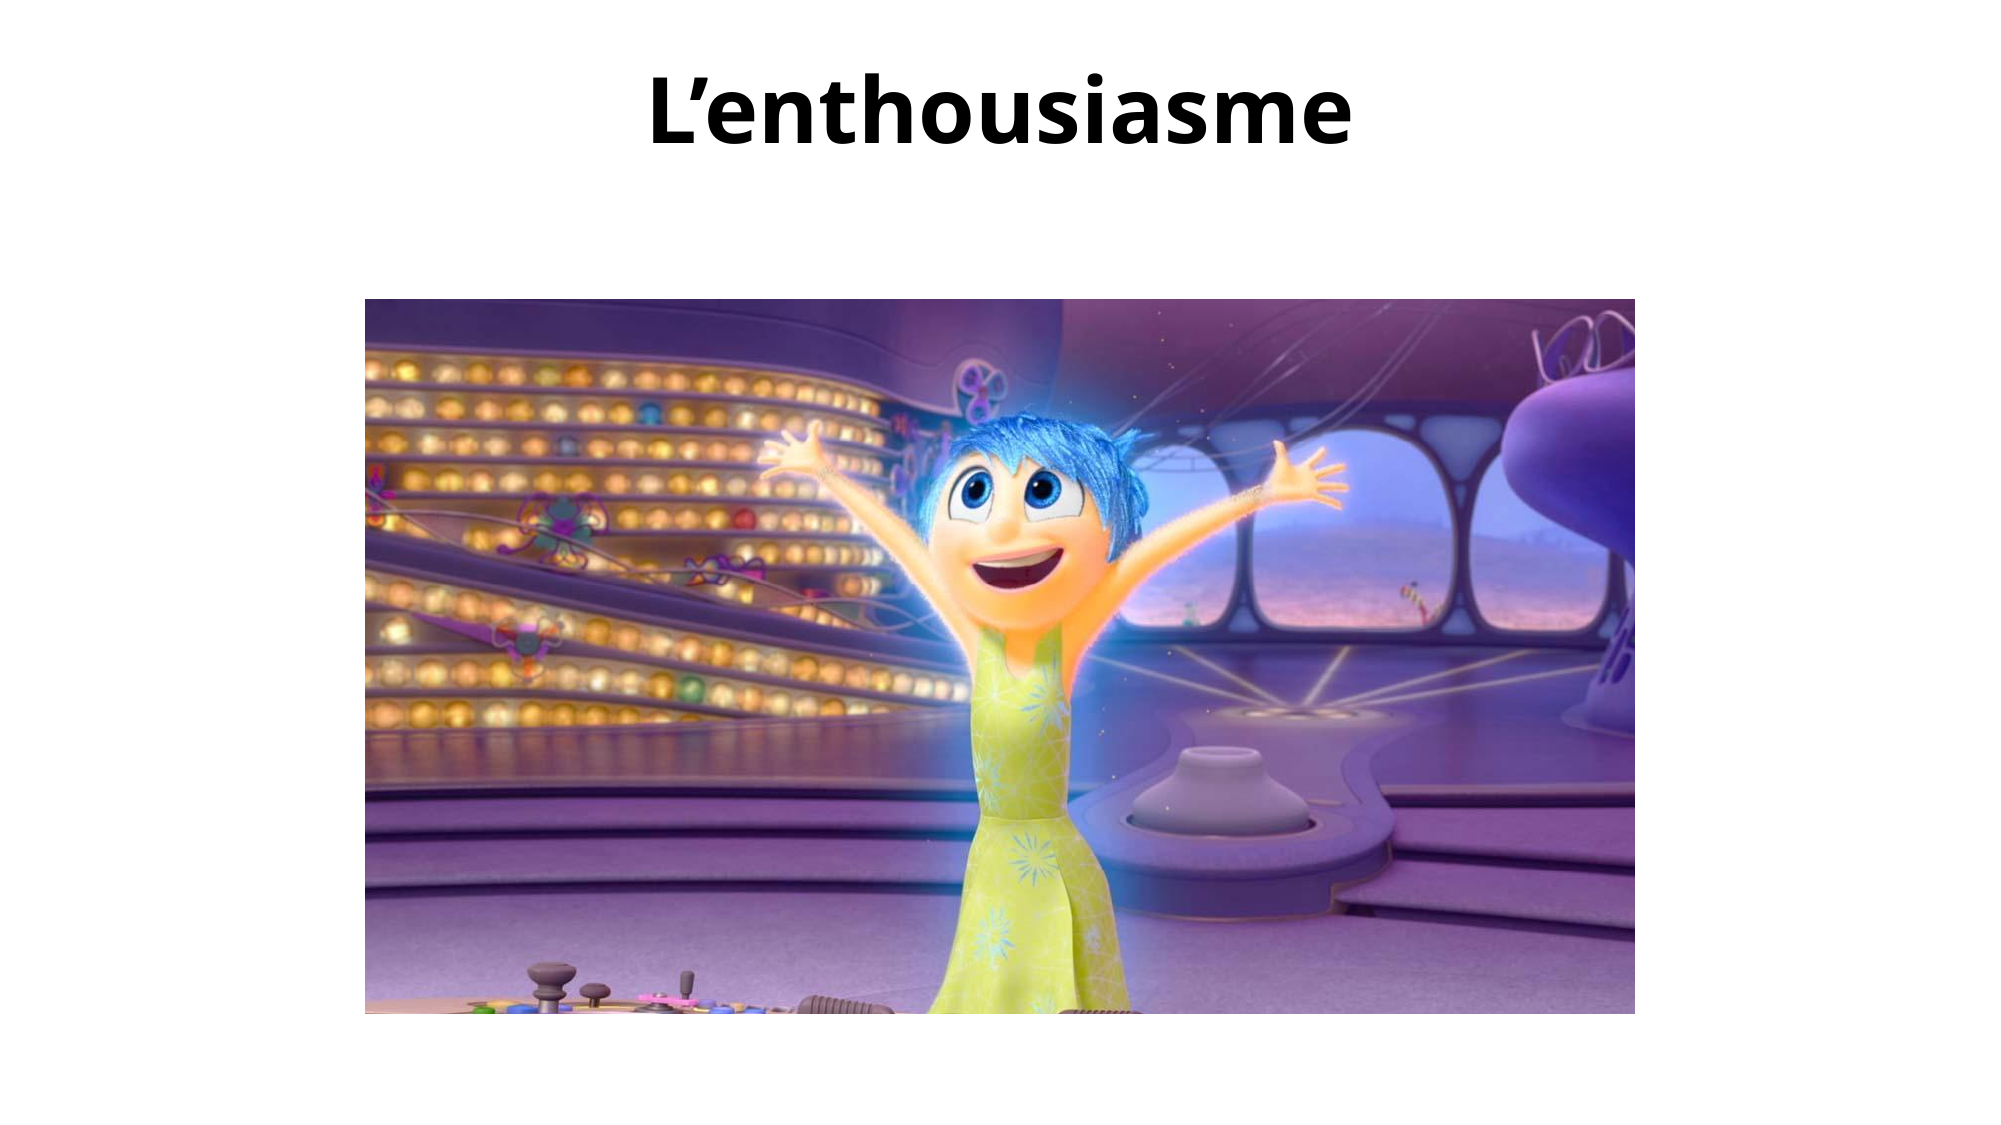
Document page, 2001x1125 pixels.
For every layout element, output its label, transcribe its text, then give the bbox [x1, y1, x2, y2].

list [365, 299, 1635, 1014]
title L’enthousiasme [137, 59, 1863, 278]
